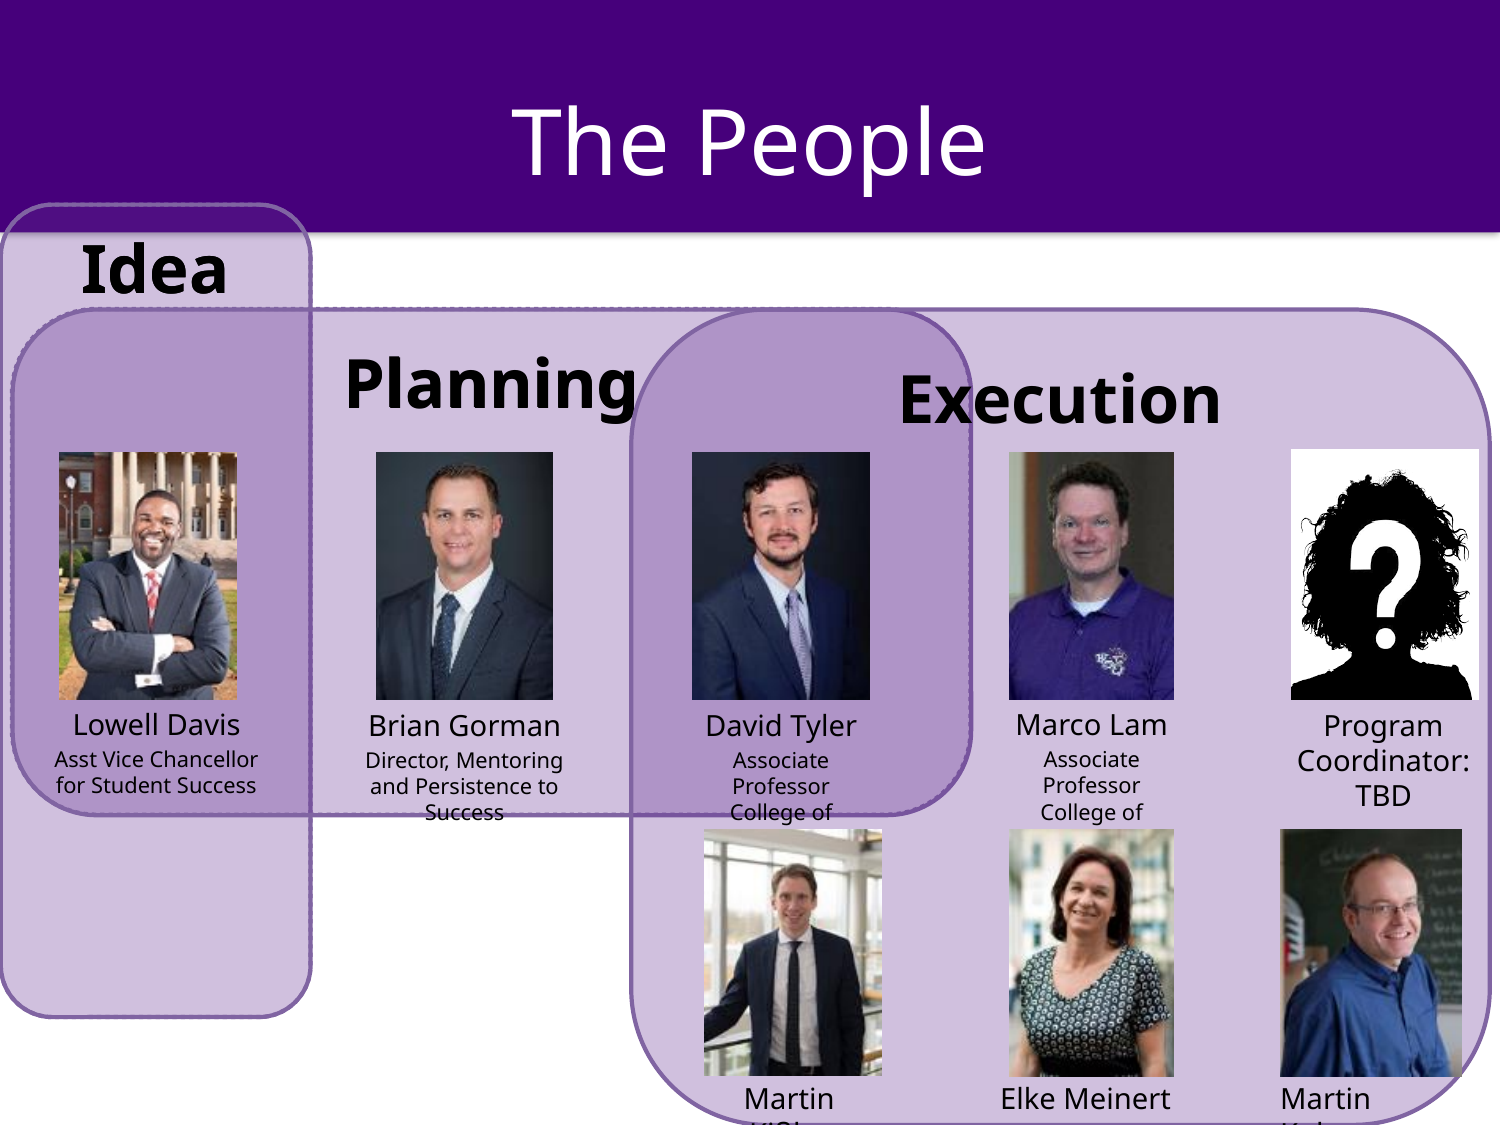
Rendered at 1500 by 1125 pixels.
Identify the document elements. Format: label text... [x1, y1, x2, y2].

picture [1280, 828, 1462, 1077]
text_box Lowell Davis Asst Vice Chancellor for Student Success [38, 699, 275, 798]
picture [1008, 828, 1175, 1077]
text_box Execution [629, 307, 1492, 1125]
picture [376, 452, 554, 700]
text_box David Tyler Associate Professor College of Business [671, 699, 891, 798]
picture [692, 452, 870, 700]
text_box Brian Gorman Director, Mentoring and Persistence to Success [346, 699, 583, 799]
text_box Elke Meinert [984, 1072, 1187, 1121]
title The People [74, 44, 1426, 233]
text_box Martin Kuhn [1265, 1072, 1462, 1121]
picture [1290, 449, 1479, 700]
picture [59, 452, 237, 700]
picture [1009, 452, 1175, 700]
text_box Planning [9, 306, 748, 817]
text_box Idea [0, 202, 313, 1020]
picture [704, 828, 882, 1077]
text_box Marco Lam Associate Professor College of Business [990, 699, 1193, 798]
text_box Martin Kißler [687, 1072, 891, 1121]
text_box Program Coordinator: TBD [1267, 699, 1500, 799]
